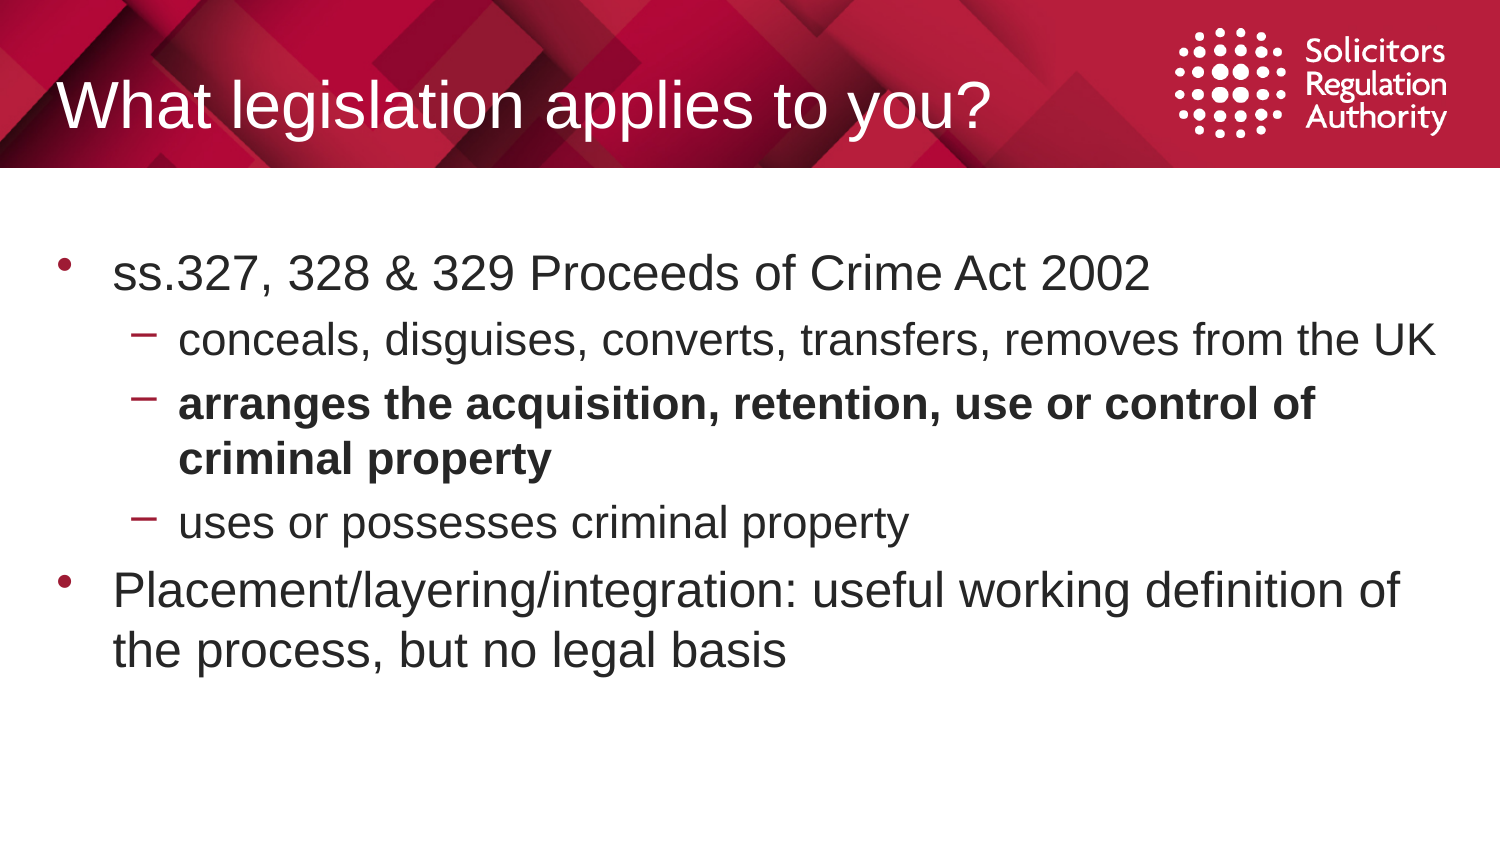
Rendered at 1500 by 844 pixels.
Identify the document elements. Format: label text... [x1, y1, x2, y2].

picture [0, 0, 1500, 168]
title What legislation applies to you? [40, 31, 1058, 173]
list ss.327, 328 & 329 Proceeds of Crime Act 2002 conceals, disguises, converts, transfers, removes from the UK arranges the acquisition, retention, use or control of criminal property uses or possesses criminal property Placement/layering/integration: useful working definition of the process, but no legal basis [40, 232, 1460, 784]
